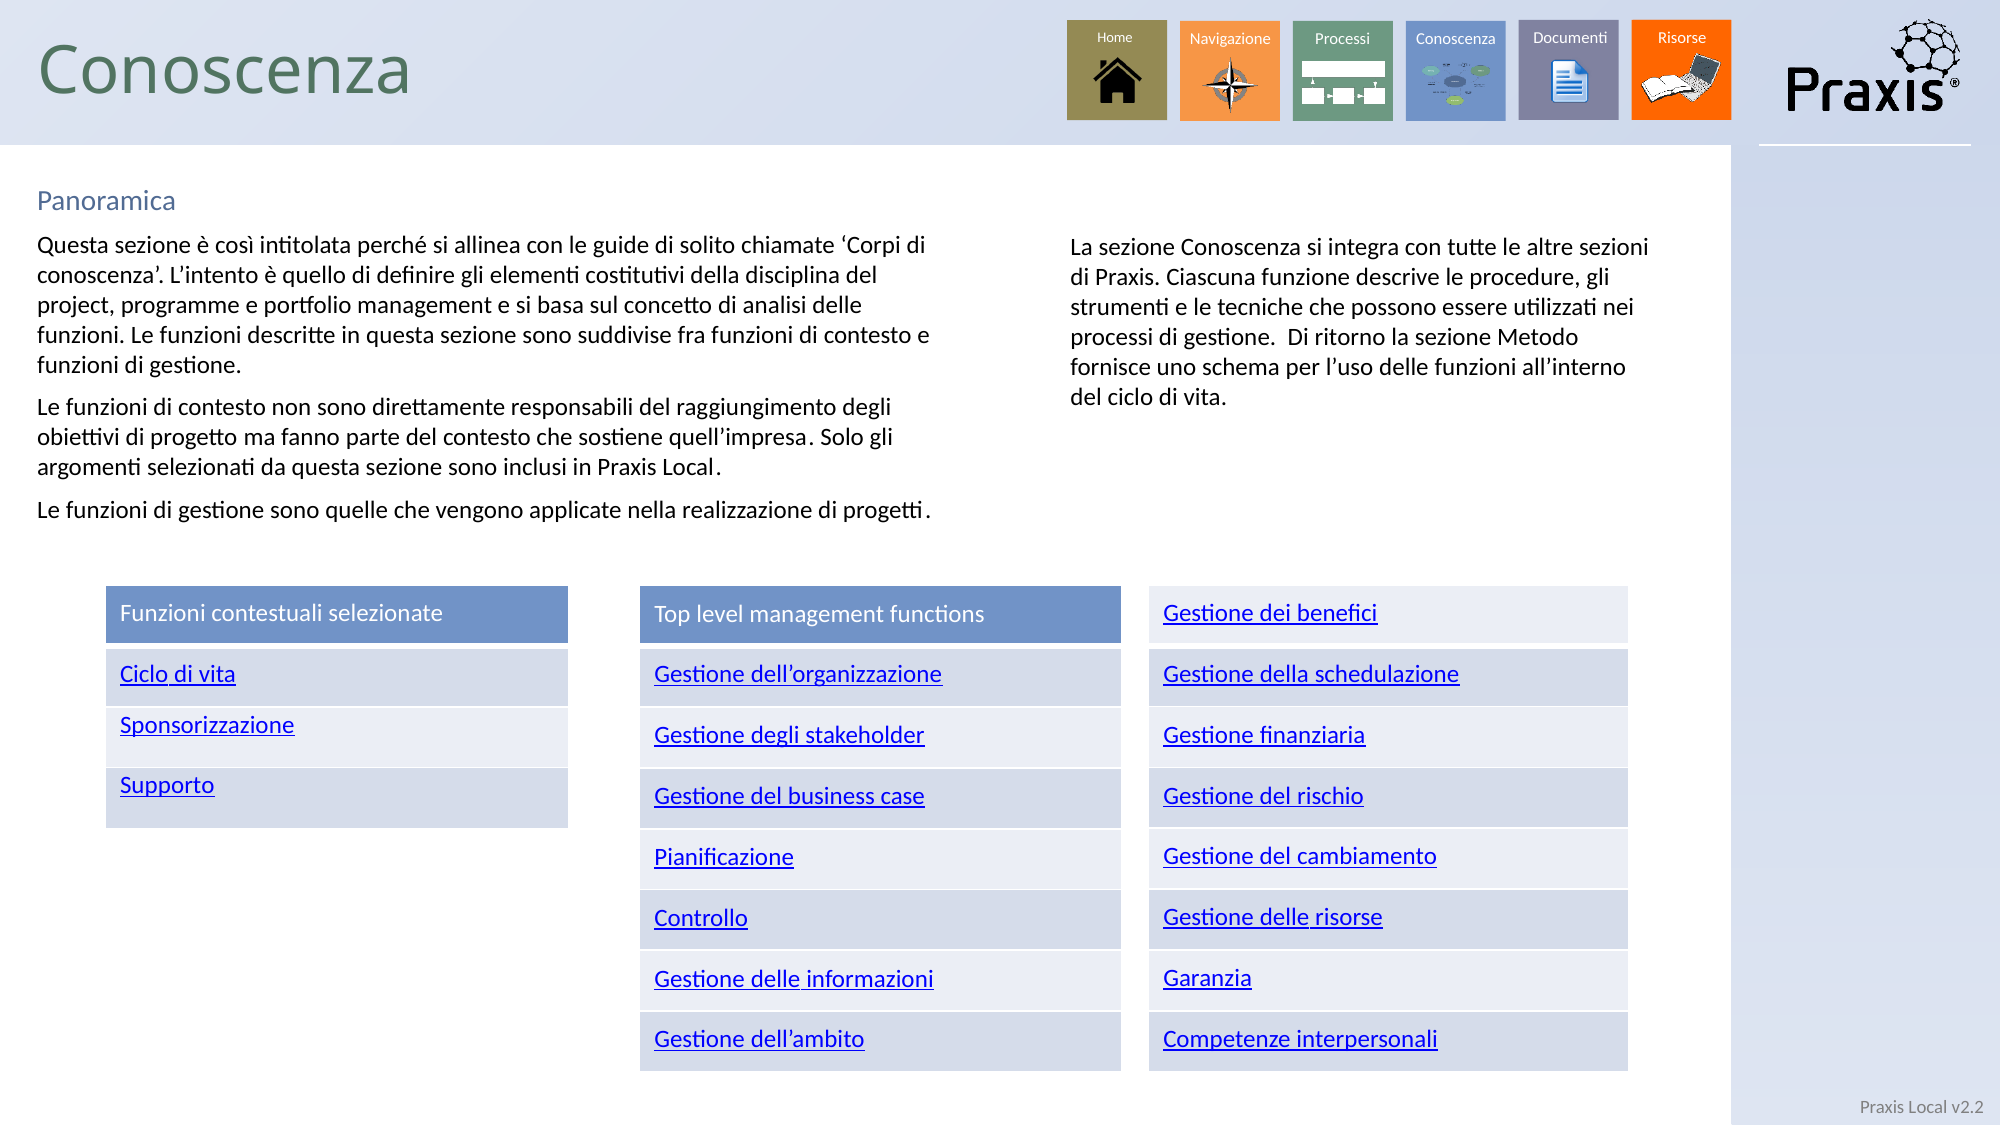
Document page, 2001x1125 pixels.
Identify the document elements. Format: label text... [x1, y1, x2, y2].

table_header Gestione dei benefici [1149, 586, 1628, 643]
table_cell Gestione del rischio [1149, 768, 1628, 827]
table_cell Gestione del business case [640, 769, 1121, 828]
table_cell Gestione delle risorse [1149, 890, 1628, 949]
table_cell Sponsorizzazione [106, 708, 568, 767]
picture [1202, 57, 1258, 113]
text_box [1765, 12, 1982, 131]
text_box Panoramica Questa sezione è così intitolata perché si allinea con le guide di solito chiamate ‘Corpi di conoscenza’. L’intento è quello di definire gli elementi costitutivi della disciplina del project, programme e portfolio management e si basa sul concetto di analisi delle funzioni. Le funzioni descritte in questa sezione sono suddivise fra funzioni di contesto e funzioni di gestione. Le funzioni di contesto non sono direttamente responsabili del raggiungimento degli obiettivi di progetto ma fanno parte del contesto che sostiene quell’impresa. Solo gli argomenti selezionati da questa sezione sono inclusi in Praxis Local. Le funzioni di gestione sono quelle che vengono applicate nella realizzazione di progetti. [22, 173, 960, 531]
table_cell Gestione delle informazioni [640, 951, 1121, 1010]
table_cell Garanzia [1149, 951, 1628, 1010]
table_cell Pianificazione [640, 830, 1121, 889]
table_header Funzioni contestuali selezionate [106, 586, 568, 643]
table_cell Ciclo di vita [106, 649, 568, 706]
table_cell Gestione dell’organizzazione [640, 649, 1121, 706]
table_cell Supporto [106, 768, 568, 828]
text_box La sezione Conoscenza si integra con tutte le altre sezioni di Praxis. Ciascuna funzione descrive le procedure, gli strumenti e le tecniche che possono essere utilizzati nei processi di gestione. Di ritorno la sezione Metodo fornisce uno schema per l’uso delle funzioni all’interno del ciclo di vita. [1055, 223, 1671, 418]
table_cell Controllo [640, 890, 1121, 949]
picture [1302, 61, 1385, 104]
table_header Top level management functions [640, 586, 1121, 643]
picture [1138, 57, 1142, 103]
table_cell Competenze interpersonali [1149, 1012, 1628, 1071]
table_cell Gestione finanziaria [1149, 707, 1628, 767]
picture [1544, 55, 1596, 107]
table_cell Gestione dell’ambito [640, 1012, 1121, 1071]
table_cell Gestione degli stakeholder [640, 708, 1121, 767]
picture [1639, 53, 1721, 104]
title Conoscenza [22, 3, 1138, 140]
picture [1422, 61, 1490, 105]
table_cell Gestione della schedulazione [1149, 649, 1628, 706]
table_cell Gestione del cambiamento [1149, 829, 1628, 888]
